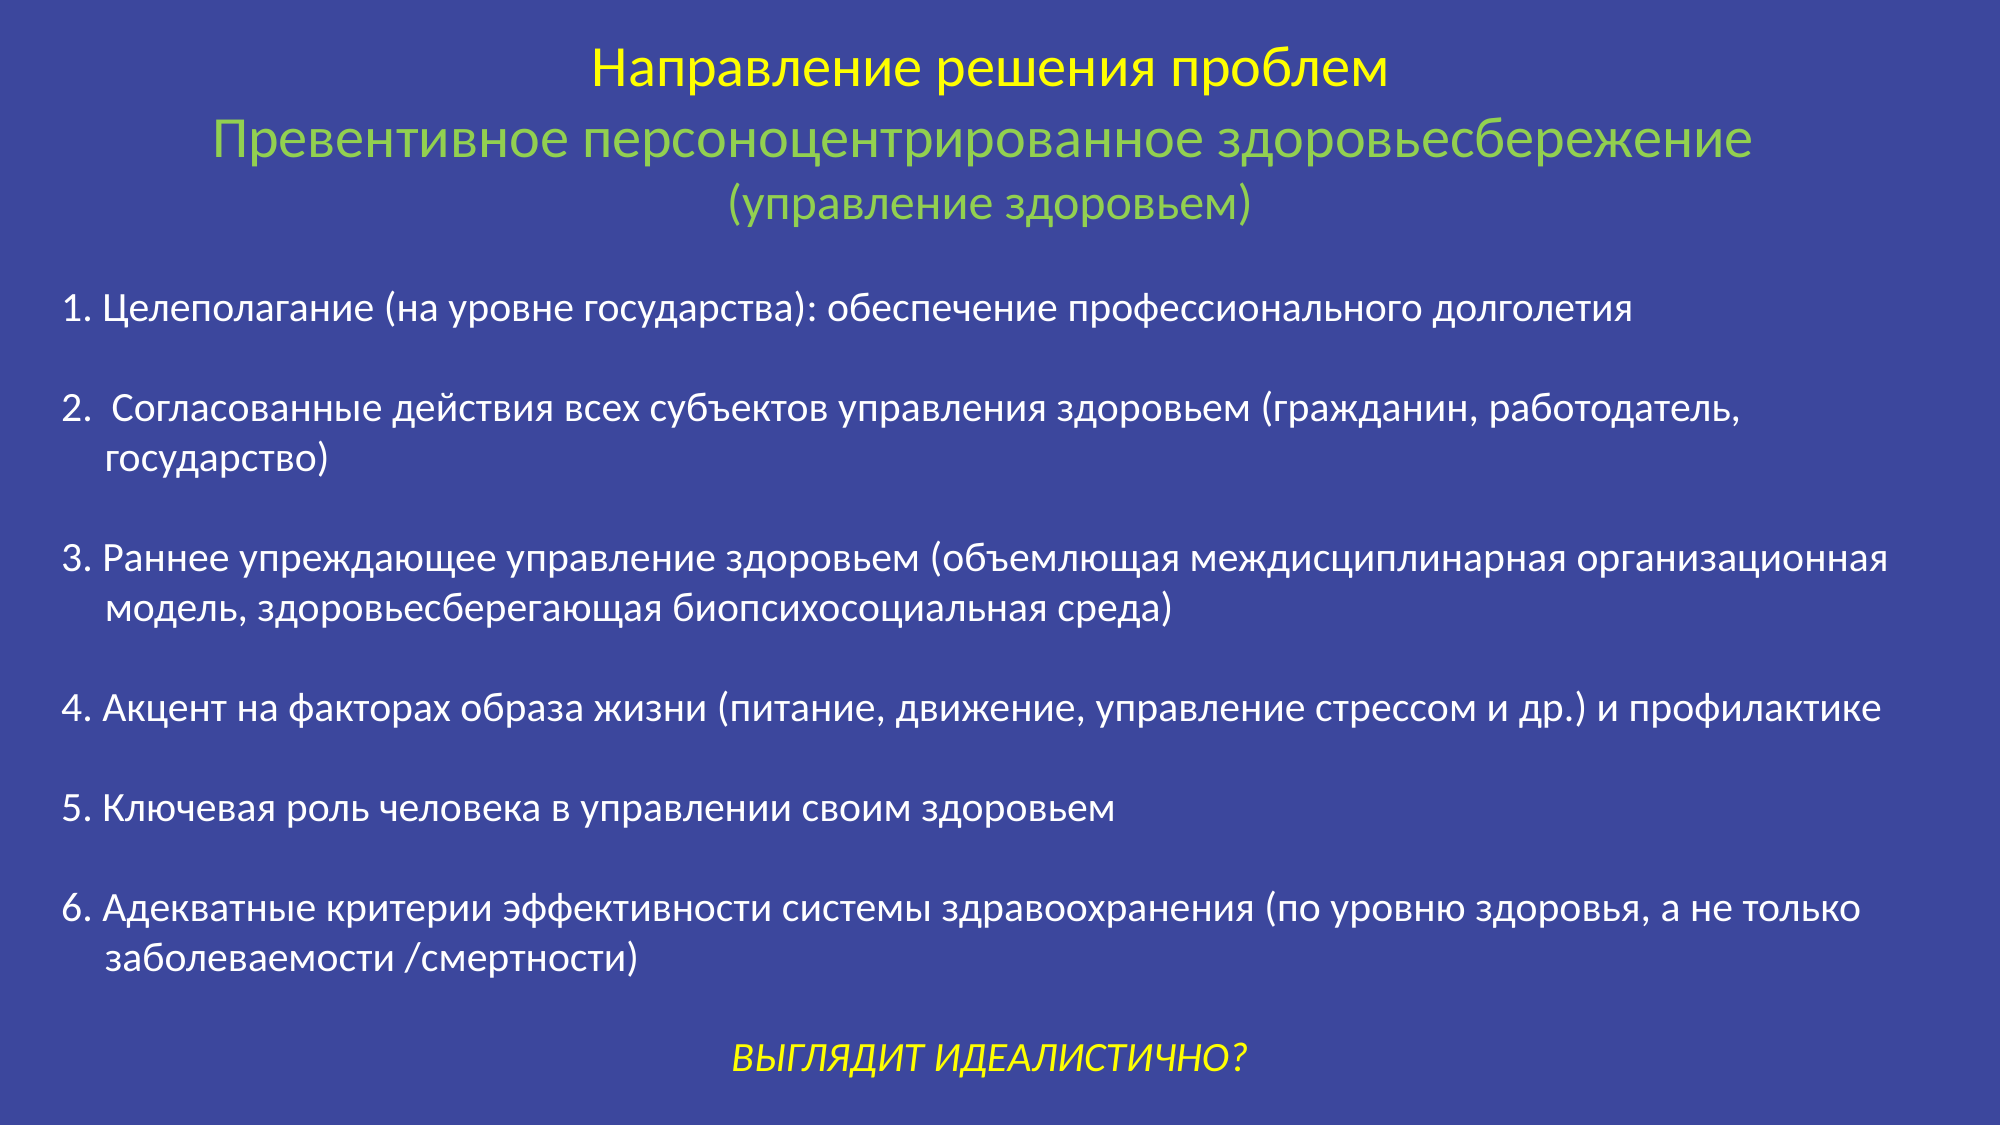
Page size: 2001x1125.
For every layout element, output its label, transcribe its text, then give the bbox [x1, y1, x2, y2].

text_box Направление решения проблем [33, 21, 1962, 106]
text_box Превентивное персоноцентрированное здоровьесбережение (управление здоровьем) 1. Целеполагание (на уровне государства): обеспечение профессионального долголетия 2. Согласованные действия всех субъектов управления здоровьем (гражданин, работодатель, государство) 3. Раннее упреждающее управление здоровьем (объемлющая междисциплинарная организационная модель, здоровьесберегающая биопсихосоциальная среда) 4. Акцент на факторах образа жизни (питание, движение, управление стрессом и др.) и профилактике 5. Ключевая роль человека в управлении своим здоровьем 6. Адекватные критерии эффективности системы здравоохранения (по уровню здоровья, а не только заболеваемости /смертности) ВЫГЛЯДИТ ИДЕАЛИСТИЧНО? [46, 92, 1934, 1088]
